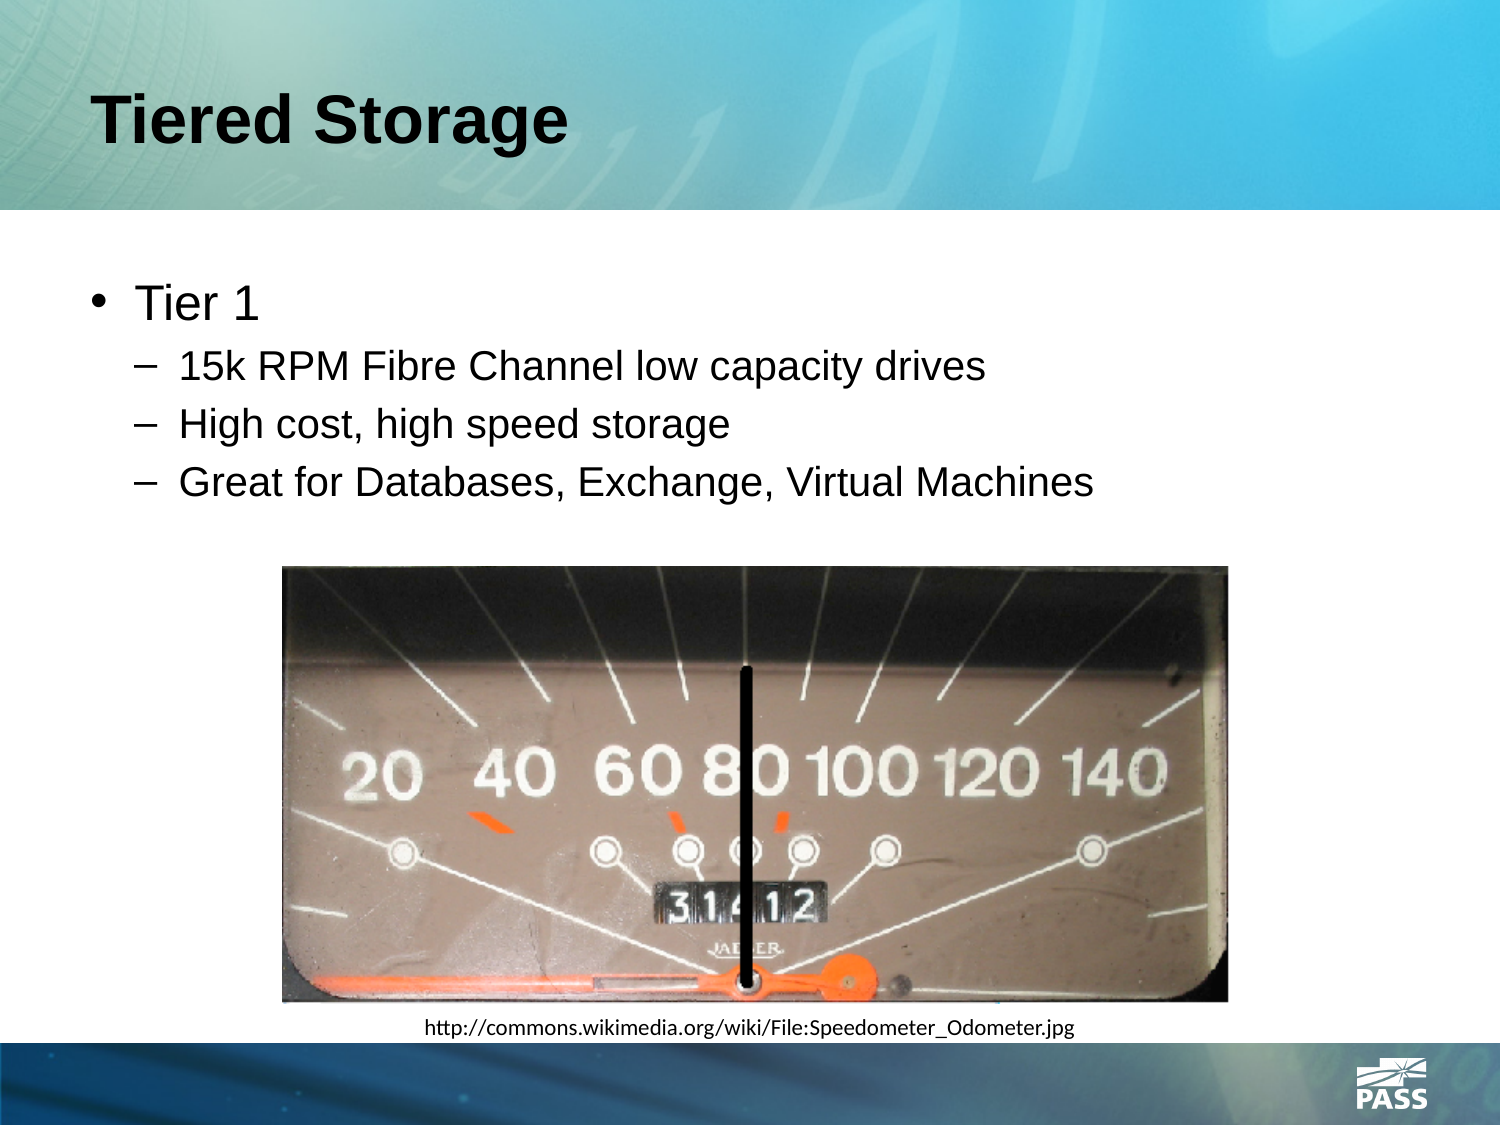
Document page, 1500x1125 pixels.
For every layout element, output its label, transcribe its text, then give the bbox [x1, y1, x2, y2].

title Tiered Storage [75, 22, 1425, 210]
picture [282, 566, 1231, 1005]
picture [0, 1048, 1500, 1125]
picture [0, 0, 1500, 210]
list Tier 1 15k RPM Fibre Channel low capacity drives High cost, high speed storage Great for Databases, Exchange, Virtual Machines [75, 262, 1425, 1005]
text_box http://commons.wikimedia.org/wiki/File:Speedometer_Odometer.jpg [0, 1005, 1500, 1048]
